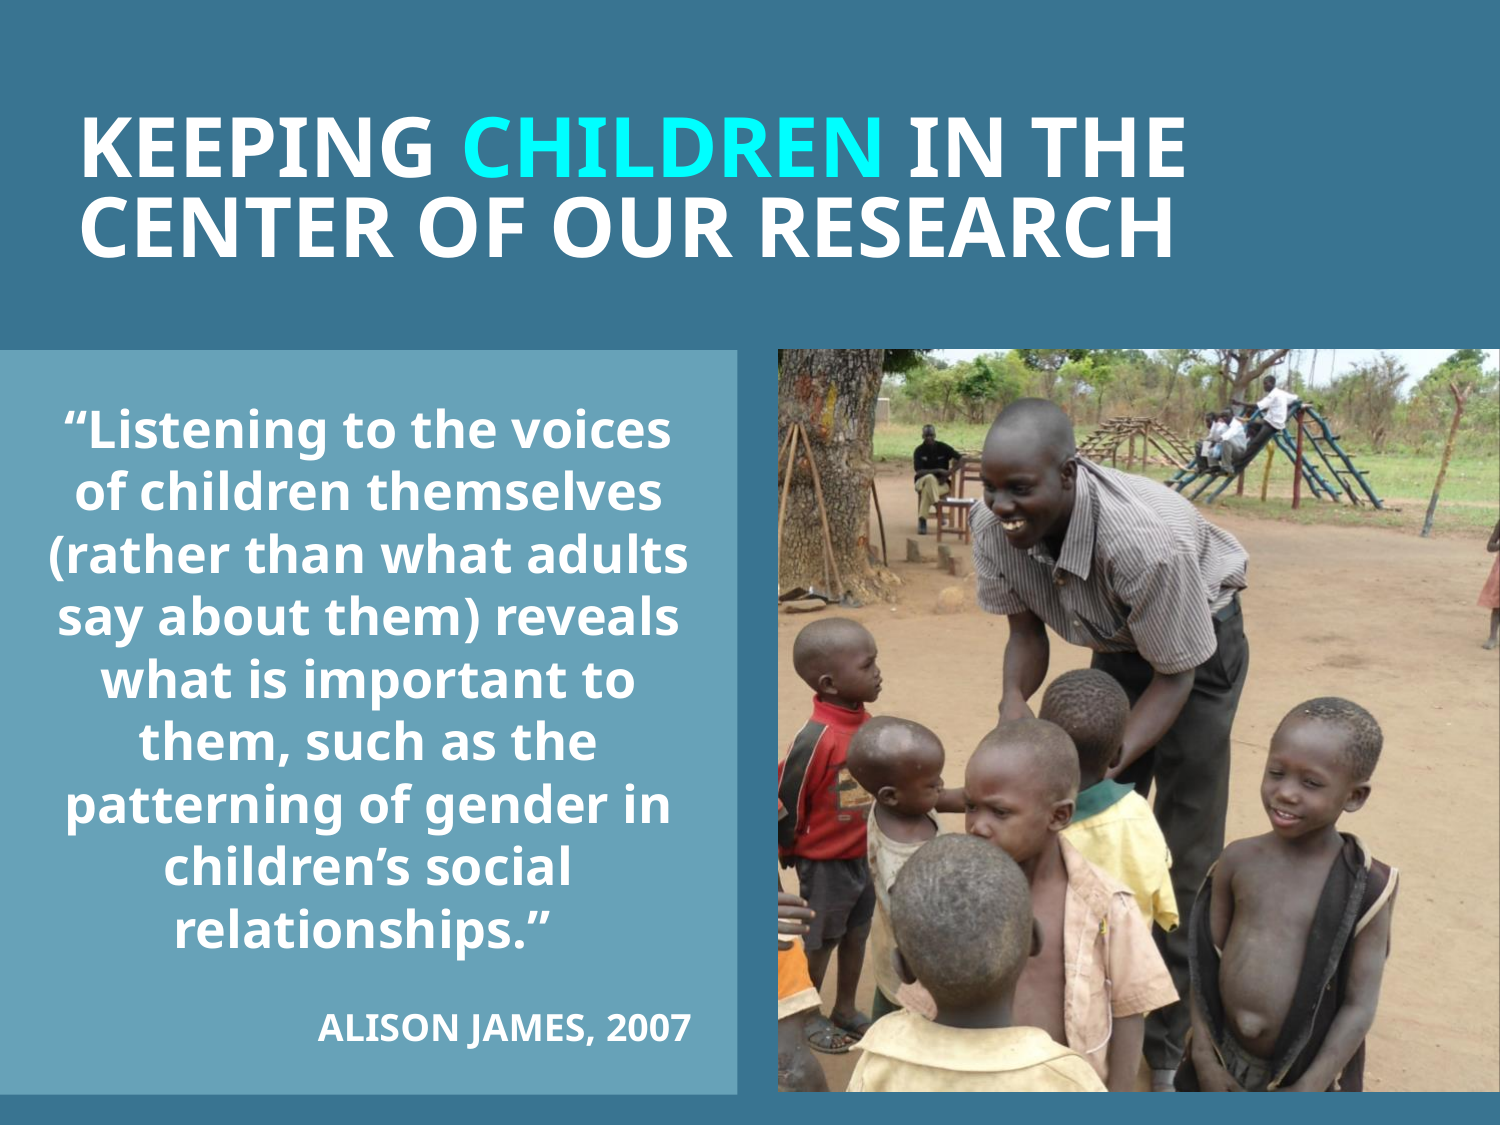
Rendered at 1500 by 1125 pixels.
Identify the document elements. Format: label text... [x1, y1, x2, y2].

text_box “Listening to the voices of children themselves (rather than what adults say about them) reveals what is important to them, such as the patterning of gender in children’s social relationships.” ALISON JAMES, 2007 [0, 350, 738, 1095]
title KEEPING CHILDREN IN THE CENTER OF OUR RESEARCH [62, 87, 1463, 300]
picture [778, 349, 1500, 1092]
